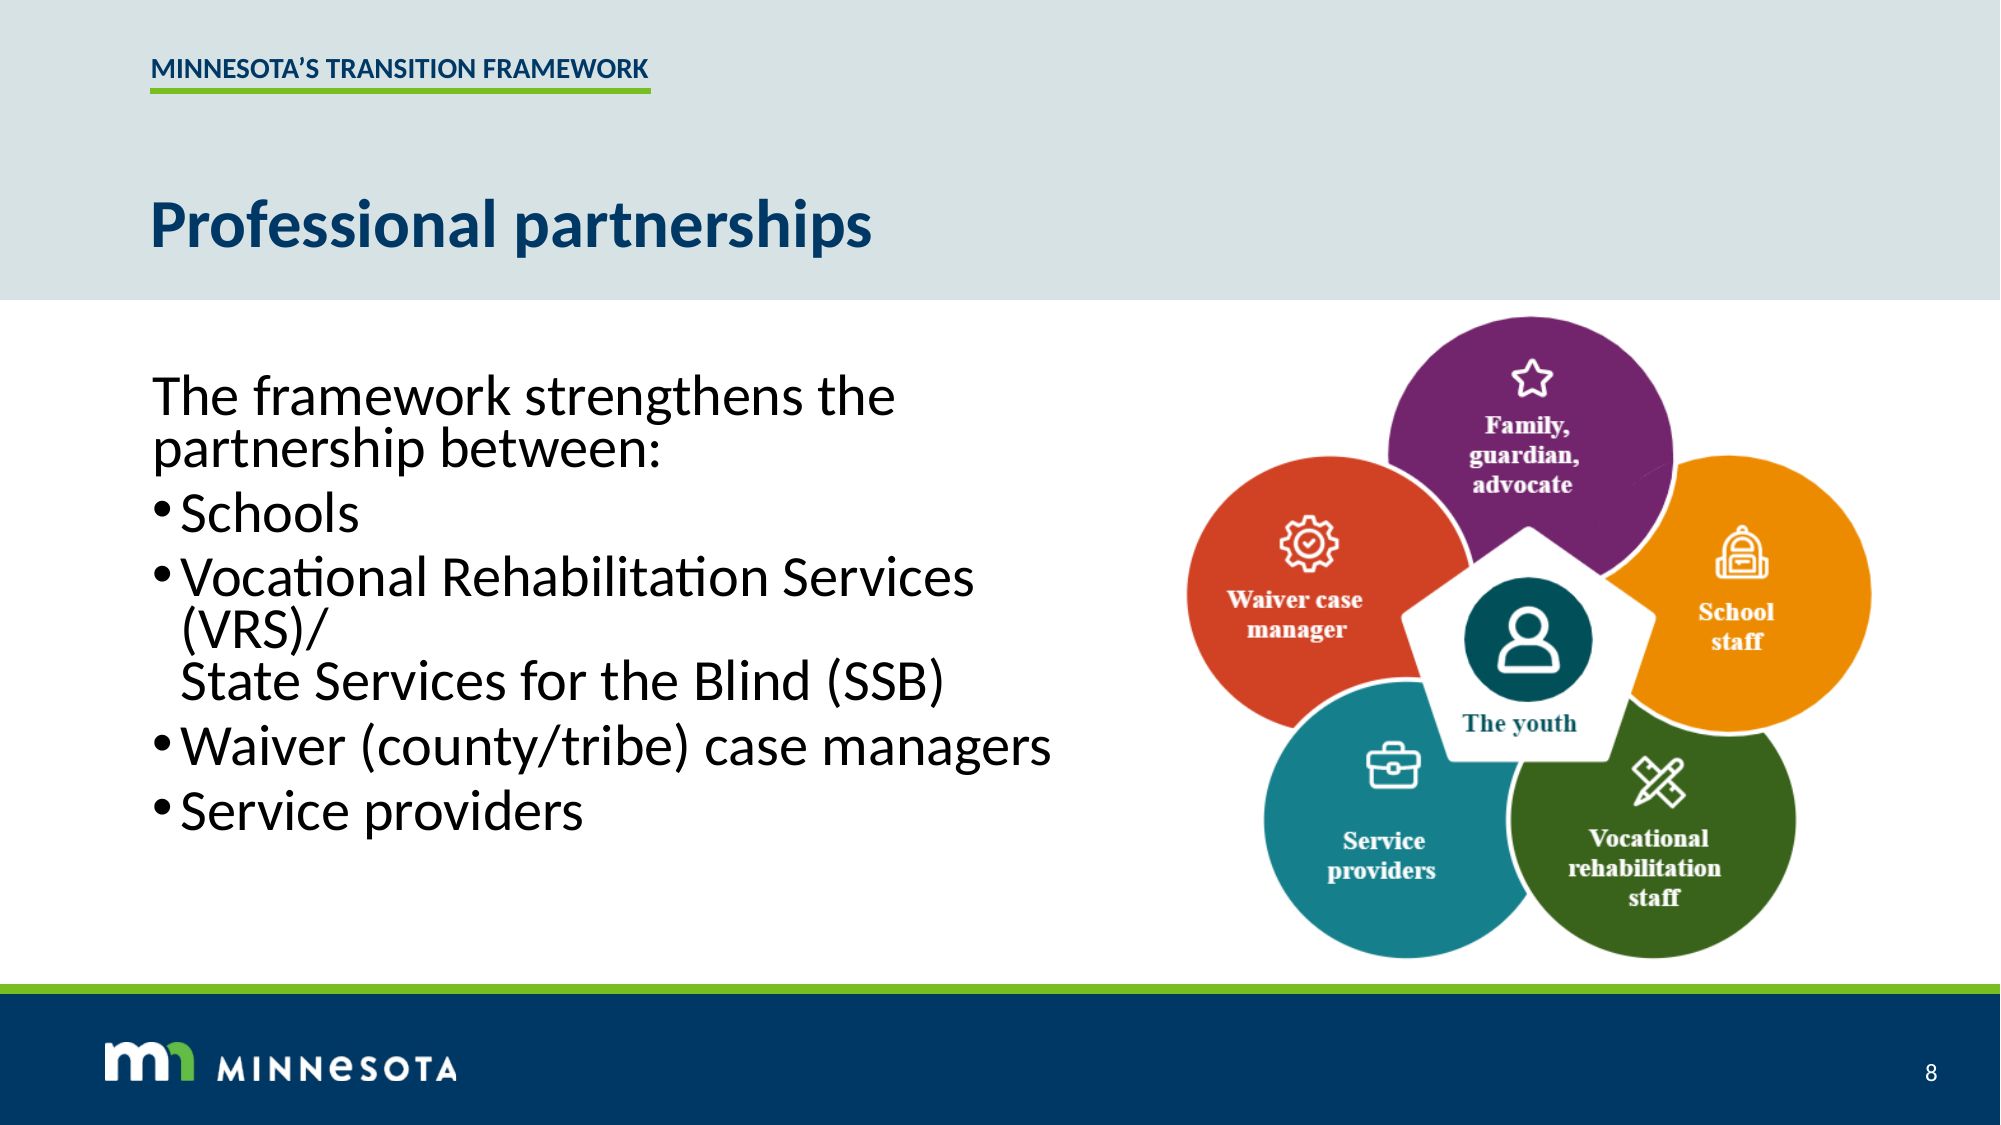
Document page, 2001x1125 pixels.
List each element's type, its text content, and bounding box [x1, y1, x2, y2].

picture [1156, 299, 1890, 974]
list The framework strengthens the partnership between: Schools Vocational Rehabilitation Services (VRS)/ State Services for the Blind (SSB) Waiver (county/tribe) case managers Service providers [152, 375, 1094, 995]
text_box MINNESOTA’S TRANSITION FRAMEWORK [135, 41, 706, 92]
title Professional partnerships [150, 183, 1188, 280]
slide_number 7 [1502, 1041, 1953, 1102]
text_box [0, 0, 2000, 301]
